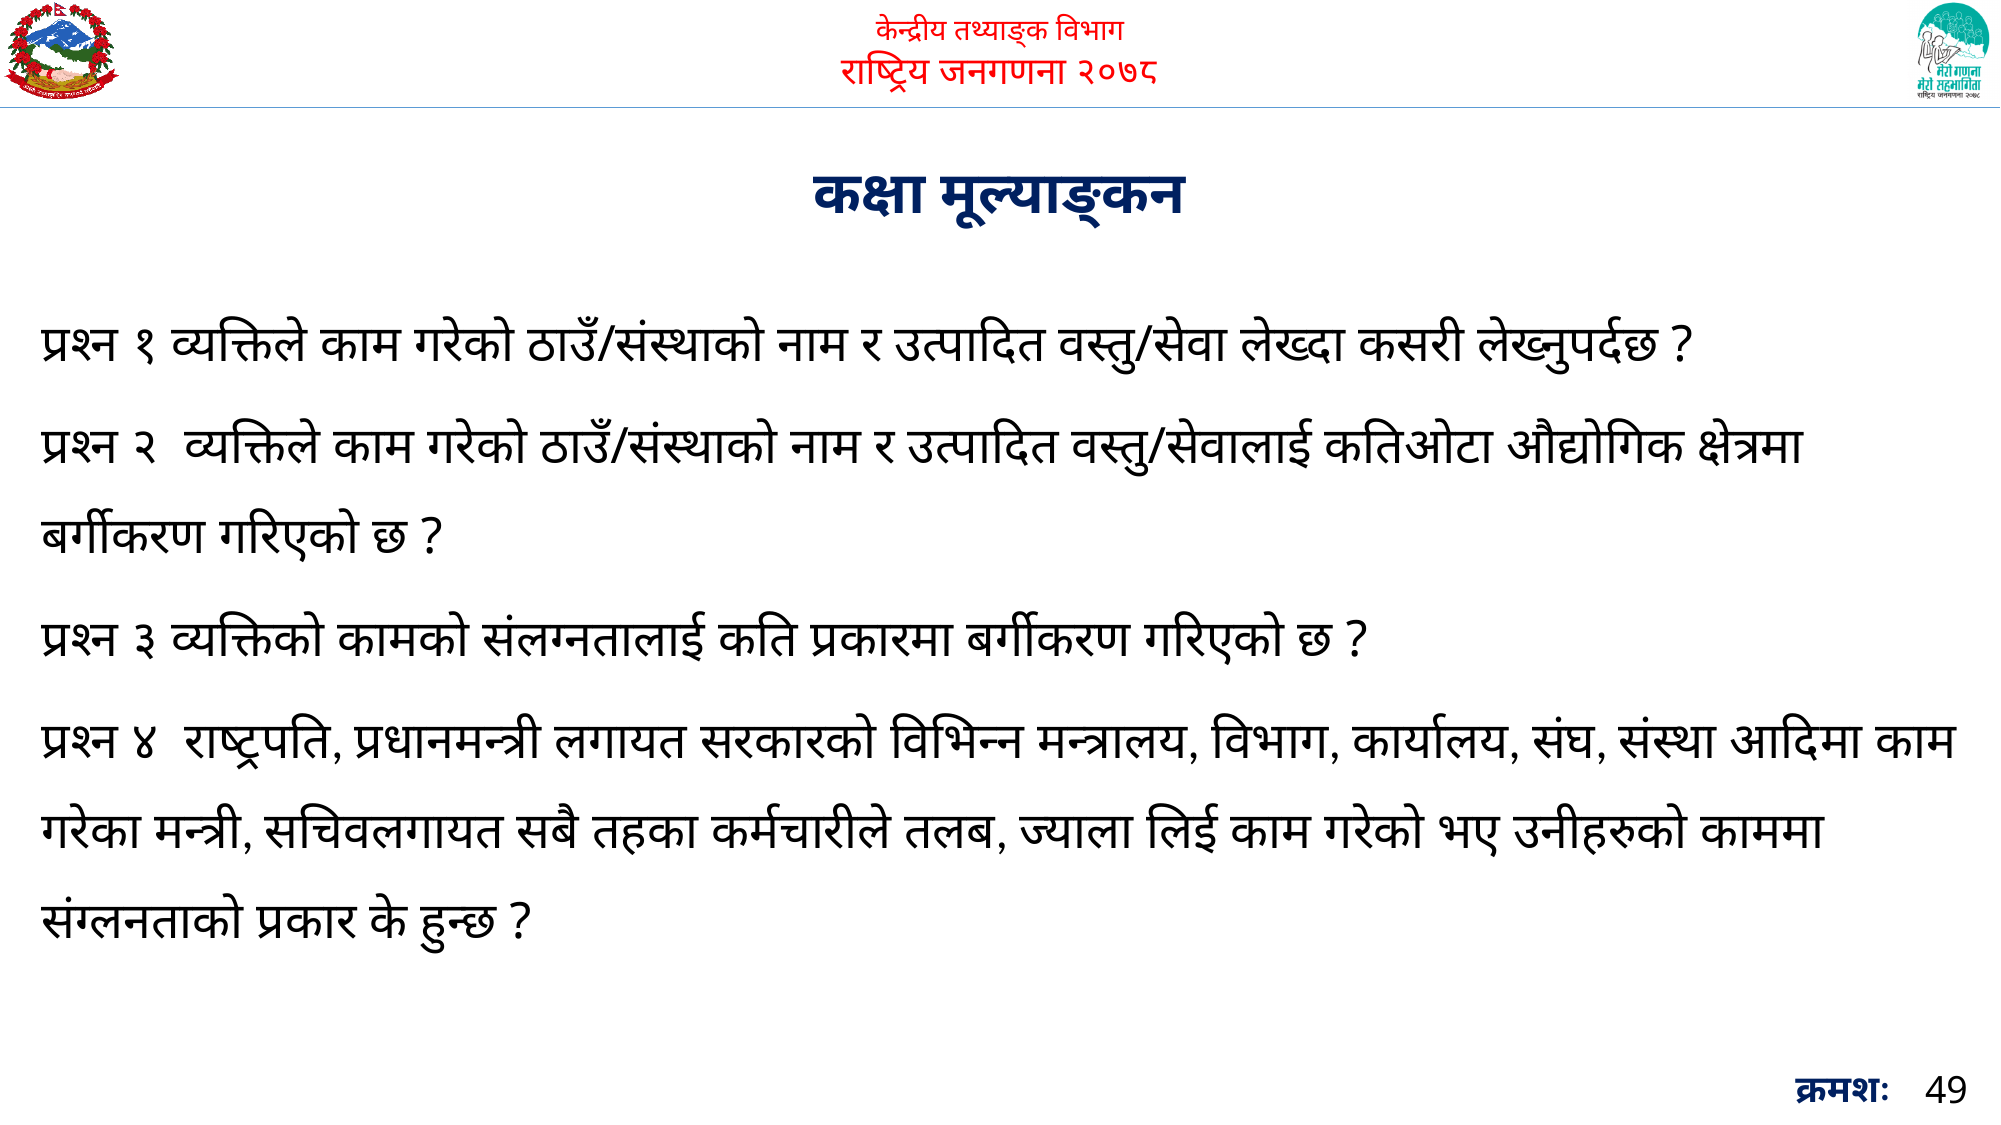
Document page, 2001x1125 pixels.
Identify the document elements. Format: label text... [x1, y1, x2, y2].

text_box प्रश्न १ व्यक्तिले काम गरेको ठाउँ/संस्थाको नाम र उत्पादित वस्तु/सेवा लेख्दा कसरी लेख्नुपर्दछ ? प्रश्न २ व्यक्तिले काम गरेको ठाउँ/संस्थाको नाम र उत्पादित वस्तु/सेवालाई कतिओटा औद्योगिक क्षेत्रमा बर्गीकरण गरिएको छ ? प्रश्न ३ व्यक्तिको कामको संलग्नतालाई कति प्रकारमा बर्गीकरण गरिएको छ ? प्रश्न ४ राष्ट्रपति, प्रधानमन्त्री लगायत सरकारको विभिन्न मन्त्रालय, विभाग, कार्यालय, संघ, संस्था आदिमा काम गरेका मन्त्री, सचिवलगायत सबै तहका कर्मचारीले तलब, ज्याला लिई काम गरेको भए उनीहरुको काममा संग्लनताको प्रकार के हुन्छ ? [27, 273, 1973, 1059]
text_box कक्षा मूल्याङ्कन [0, 147, 2000, 233]
text_box क्रमशः [1626, 1057, 1905, 1118]
slide_number 49 [1897, 1058, 1996, 1121]
picture [4, 2, 119, 99]
picture [1907, 0, 2000, 104]
